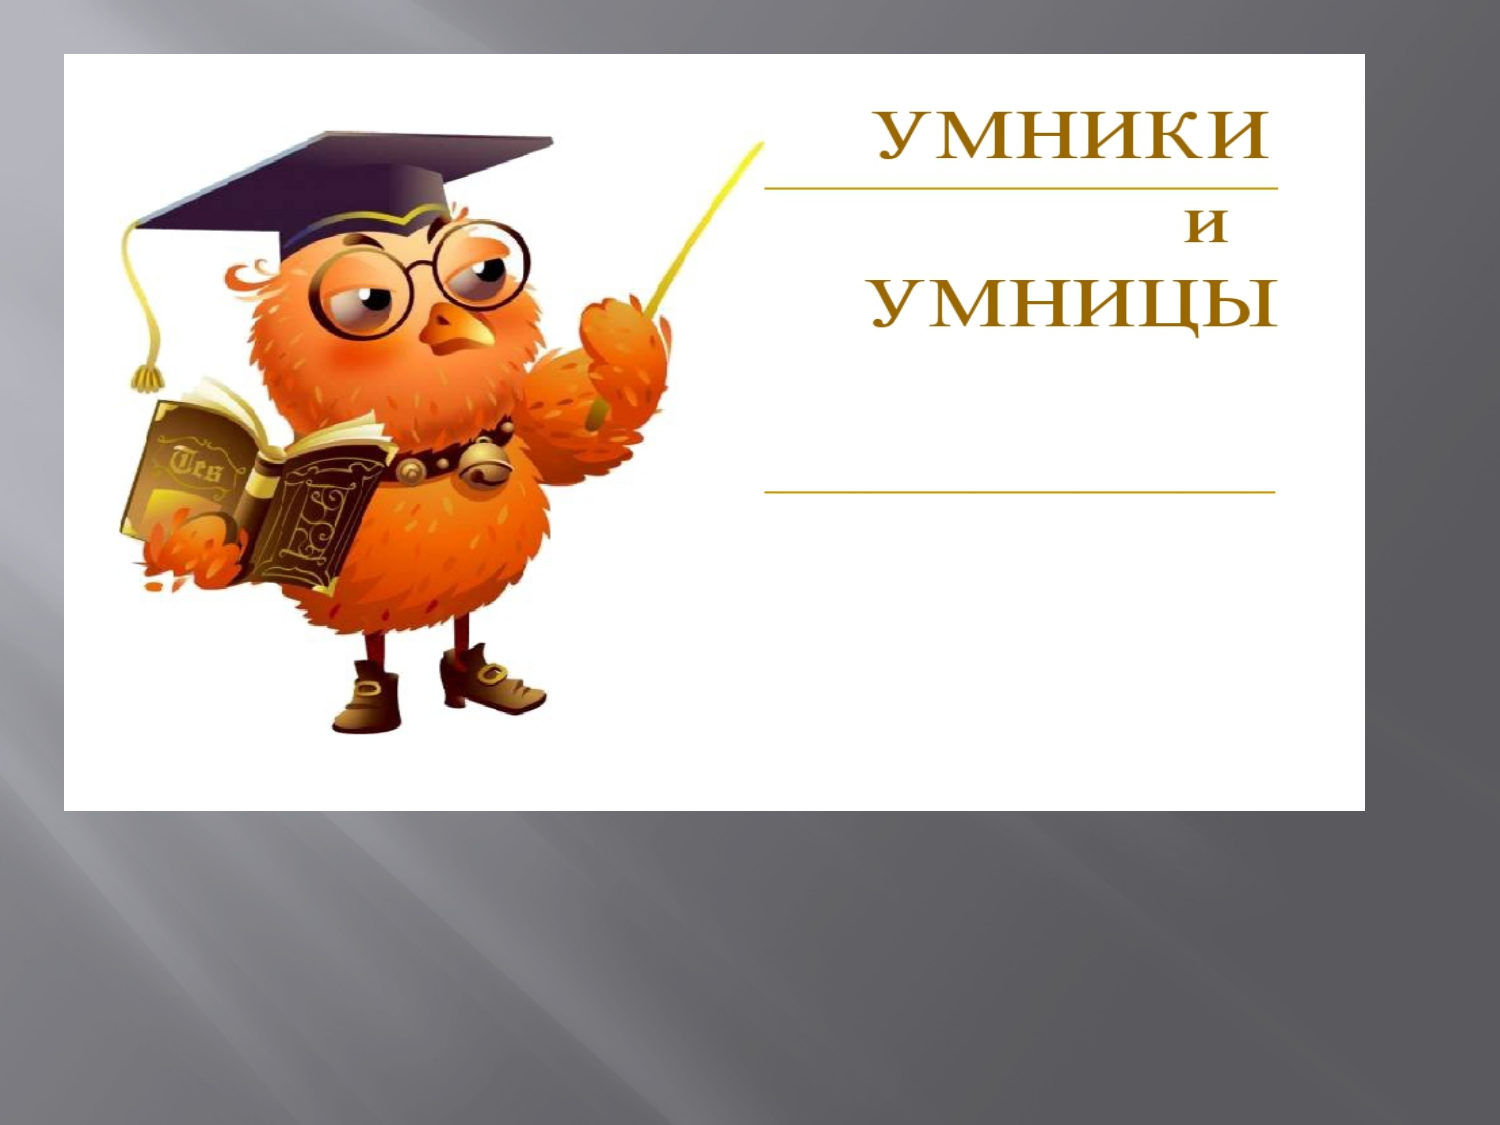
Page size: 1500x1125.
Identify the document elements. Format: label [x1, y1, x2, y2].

picture [64, 54, 1365, 811]
